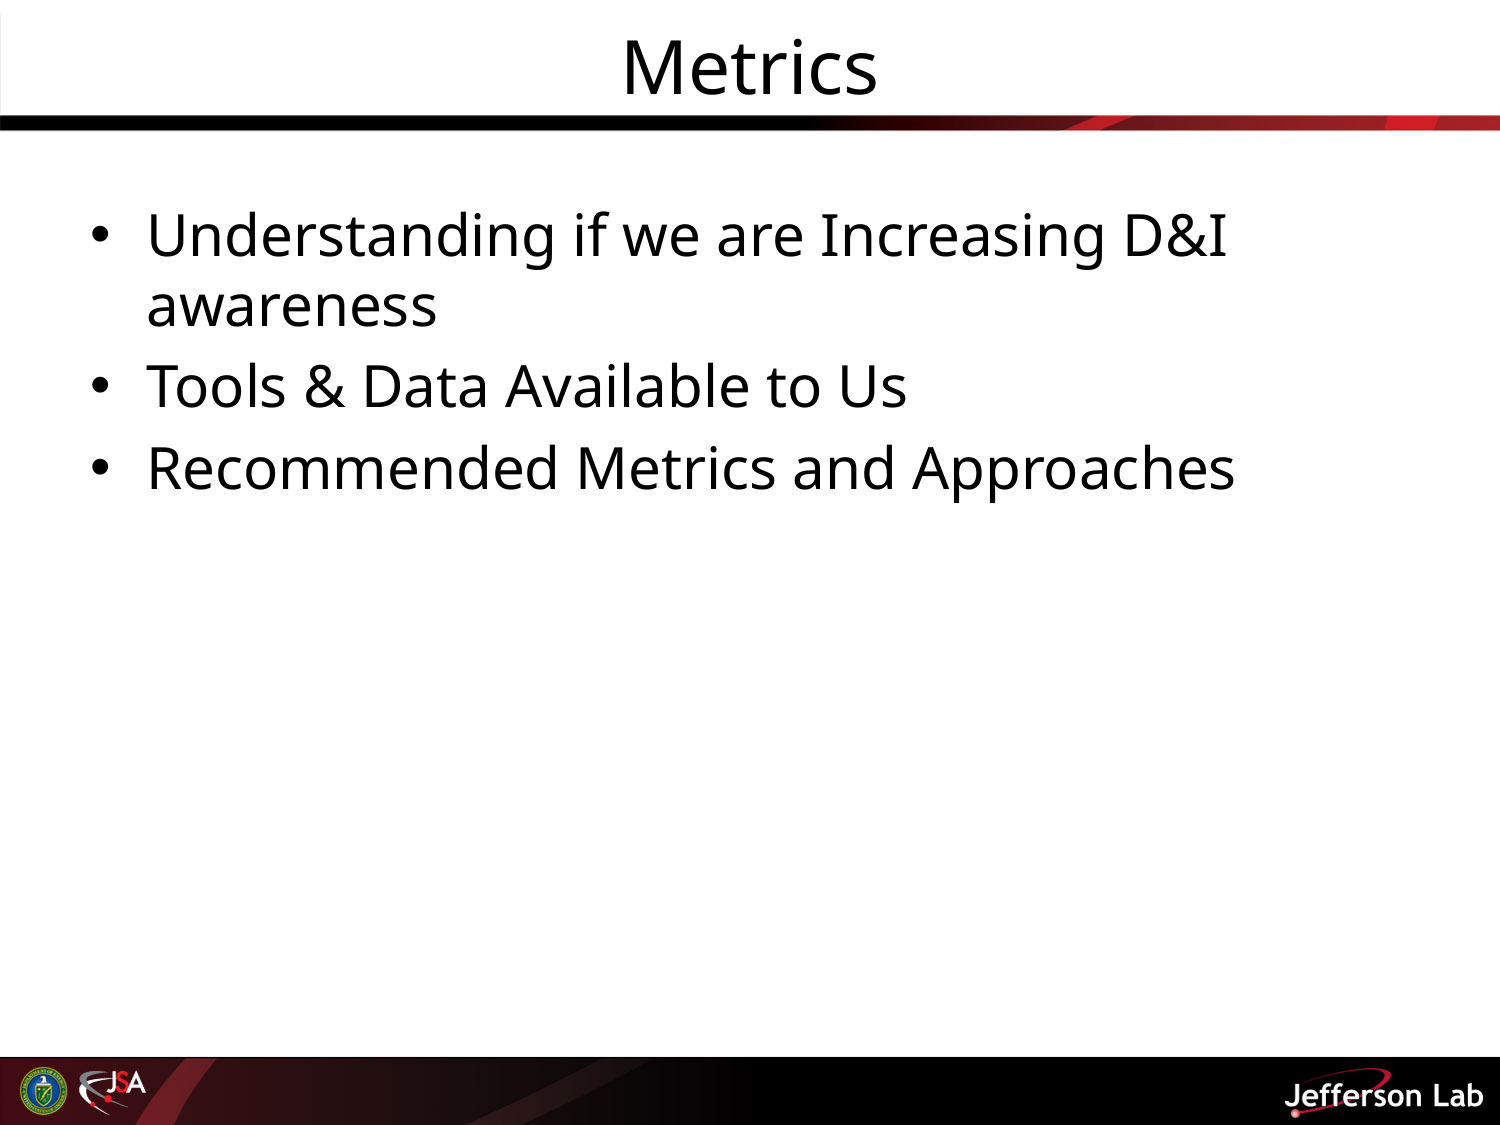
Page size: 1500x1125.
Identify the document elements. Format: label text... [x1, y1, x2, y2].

title Metrics [75, 31, 1425, 98]
picture [0, 0, 1500, 1125]
list Understanding if we are Increasing D&I awareness Tools & Data Available to Us Recommended Metrics and Approaches [75, 190, 1425, 934]
